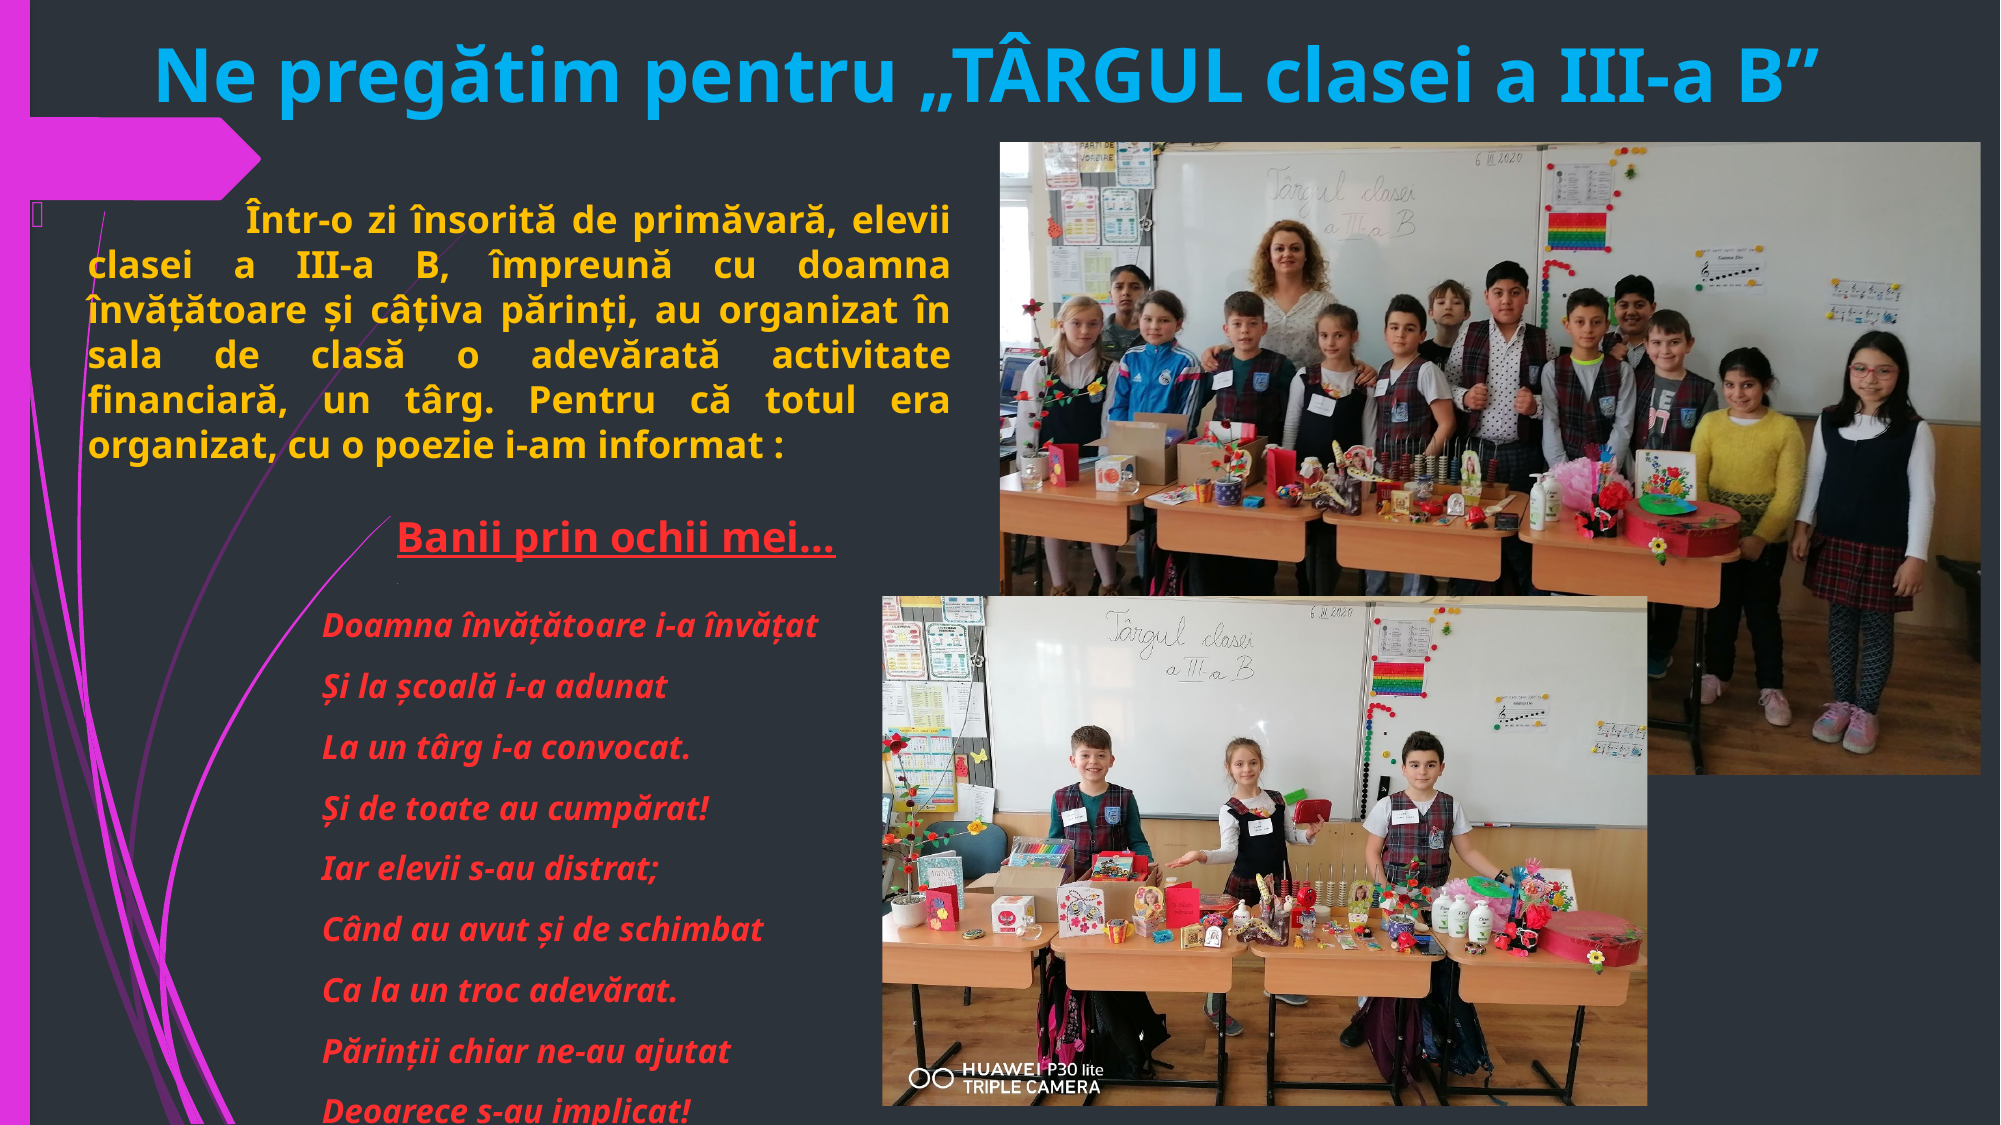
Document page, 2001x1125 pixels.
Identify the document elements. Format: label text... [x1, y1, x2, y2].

picture [881, 142, 1981, 1107]
title Ne pregătim pentru „TÂRGUL clasei a III-a B” [137, 19, 1863, 237]
list Într-o zi însorită de primăvară, elevii clasei a III-a B, împreună cu doamna învățătoare și câțiva părinți, au organizat în sala de clasă o adevărată activitate financiară, un târg. Pentru că totul era organizat, cu o poezie i-am informat : Banii prin ochii mei… Doamna învățătoare i-a învățat Și la școală i-a adunat La un târg i-a convocat. Și de toate au cumpărat! Iar elevii s-au distrat; Când au avut și de schimbat Ca la un troc adevărat. Părinții chiar ne-au ajutat Deoarece s-au implicat! [16, 267, 968, 1125]
